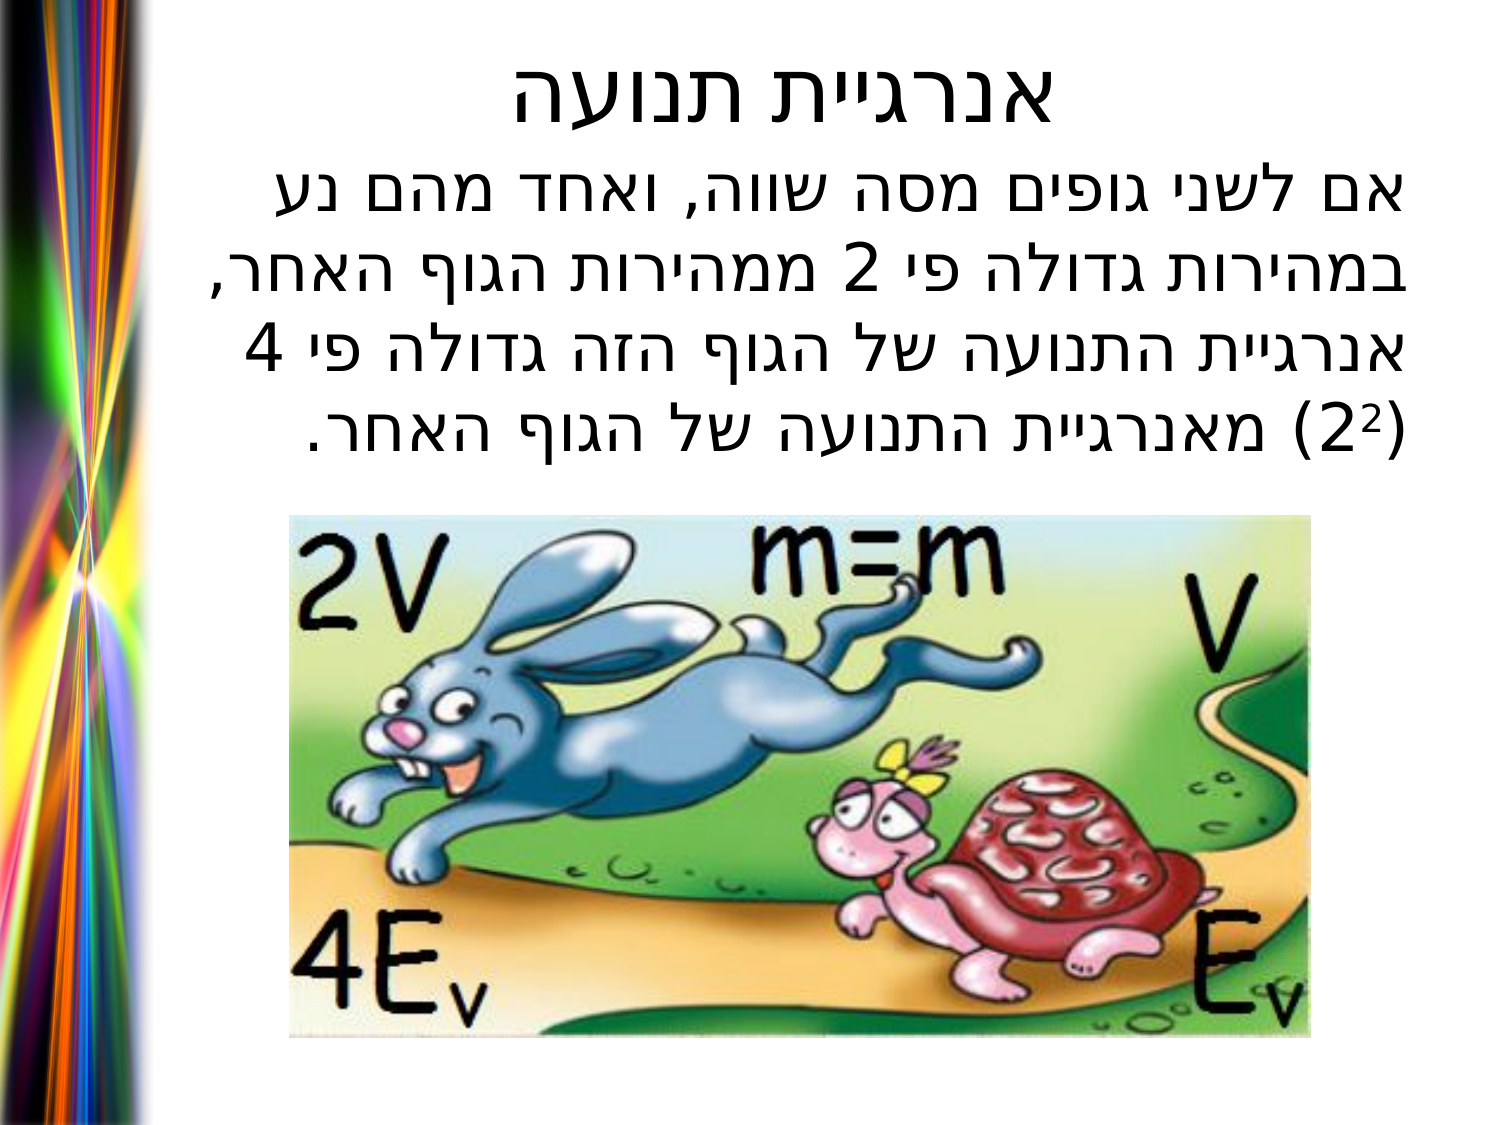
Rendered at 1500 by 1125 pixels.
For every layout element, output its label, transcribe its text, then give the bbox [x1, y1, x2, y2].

picture [0, 0, 154, 1125]
title אנרגיית תנועה [158, 11, 1460, 161]
list אם לשני גופים מסה שווה, ואחד מהם נע במהירות גדולה פי 2 ממהירות הגוף האחר, אנרגיית התנועה של הגוף הזה גדולה פי 4 (22) מאנרגיית התנועה של הגוף האחר. [158, 137, 1425, 1083]
picture [289, 514, 1311, 1038]
